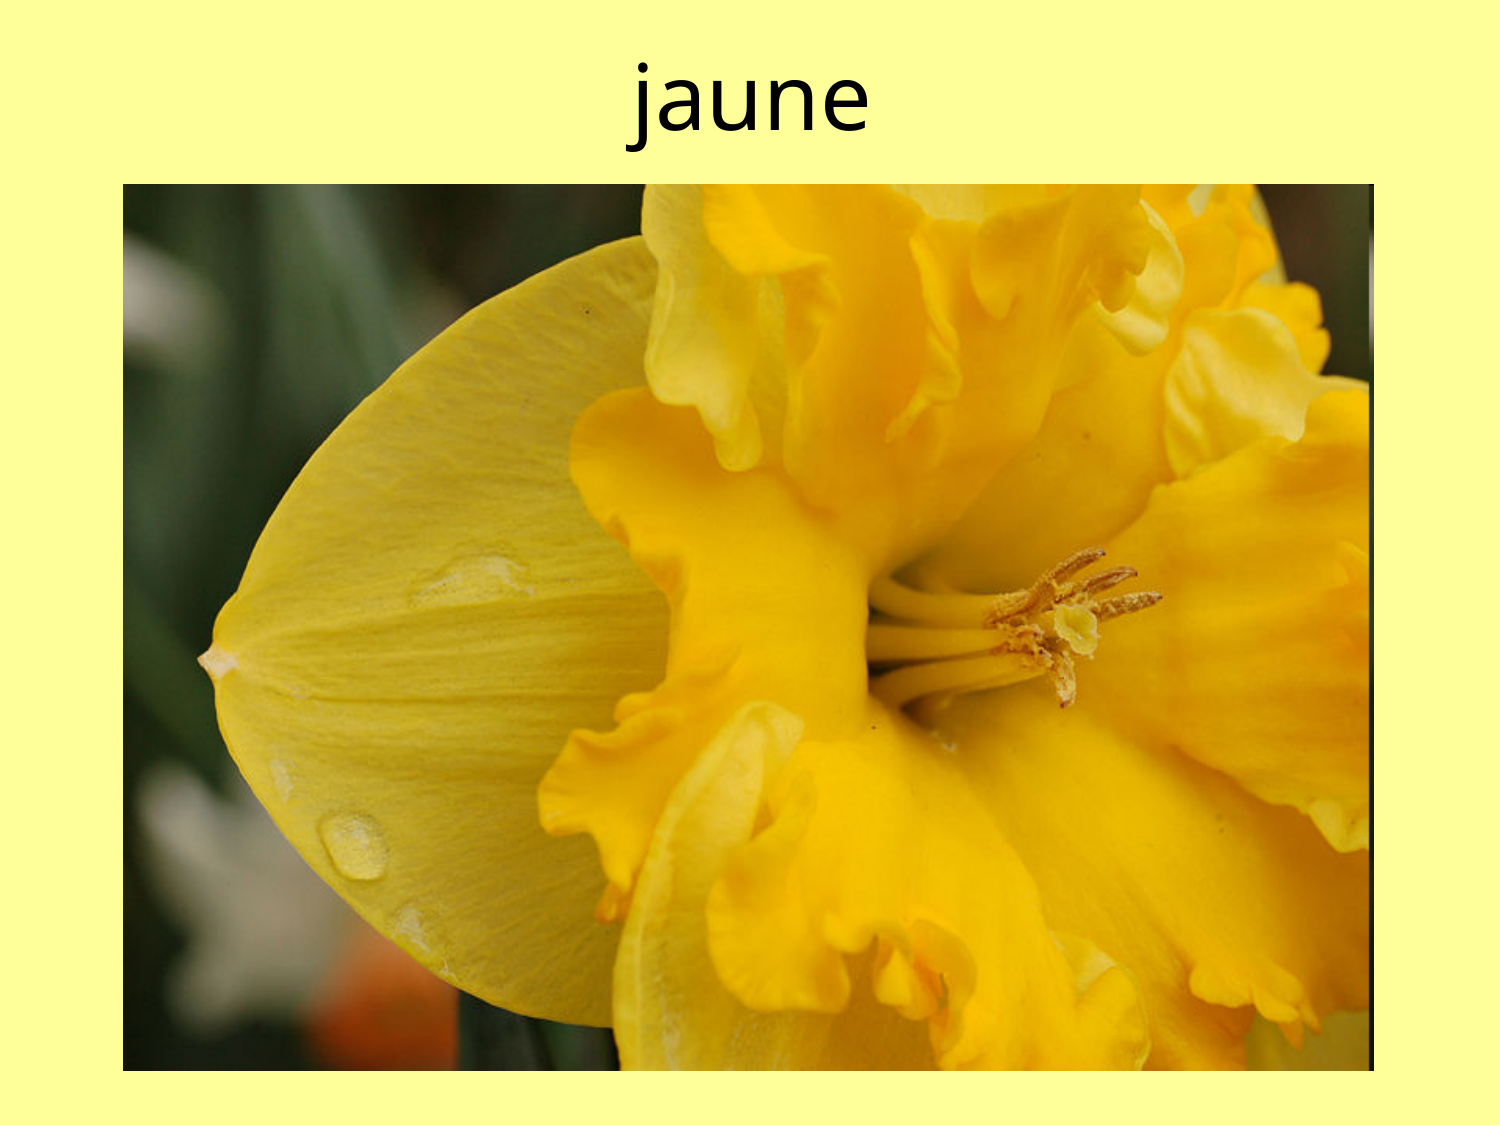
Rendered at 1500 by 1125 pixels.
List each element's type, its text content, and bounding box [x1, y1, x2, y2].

picture [123, 184, 1374, 1071]
title jaune [76, 0, 1428, 188]
